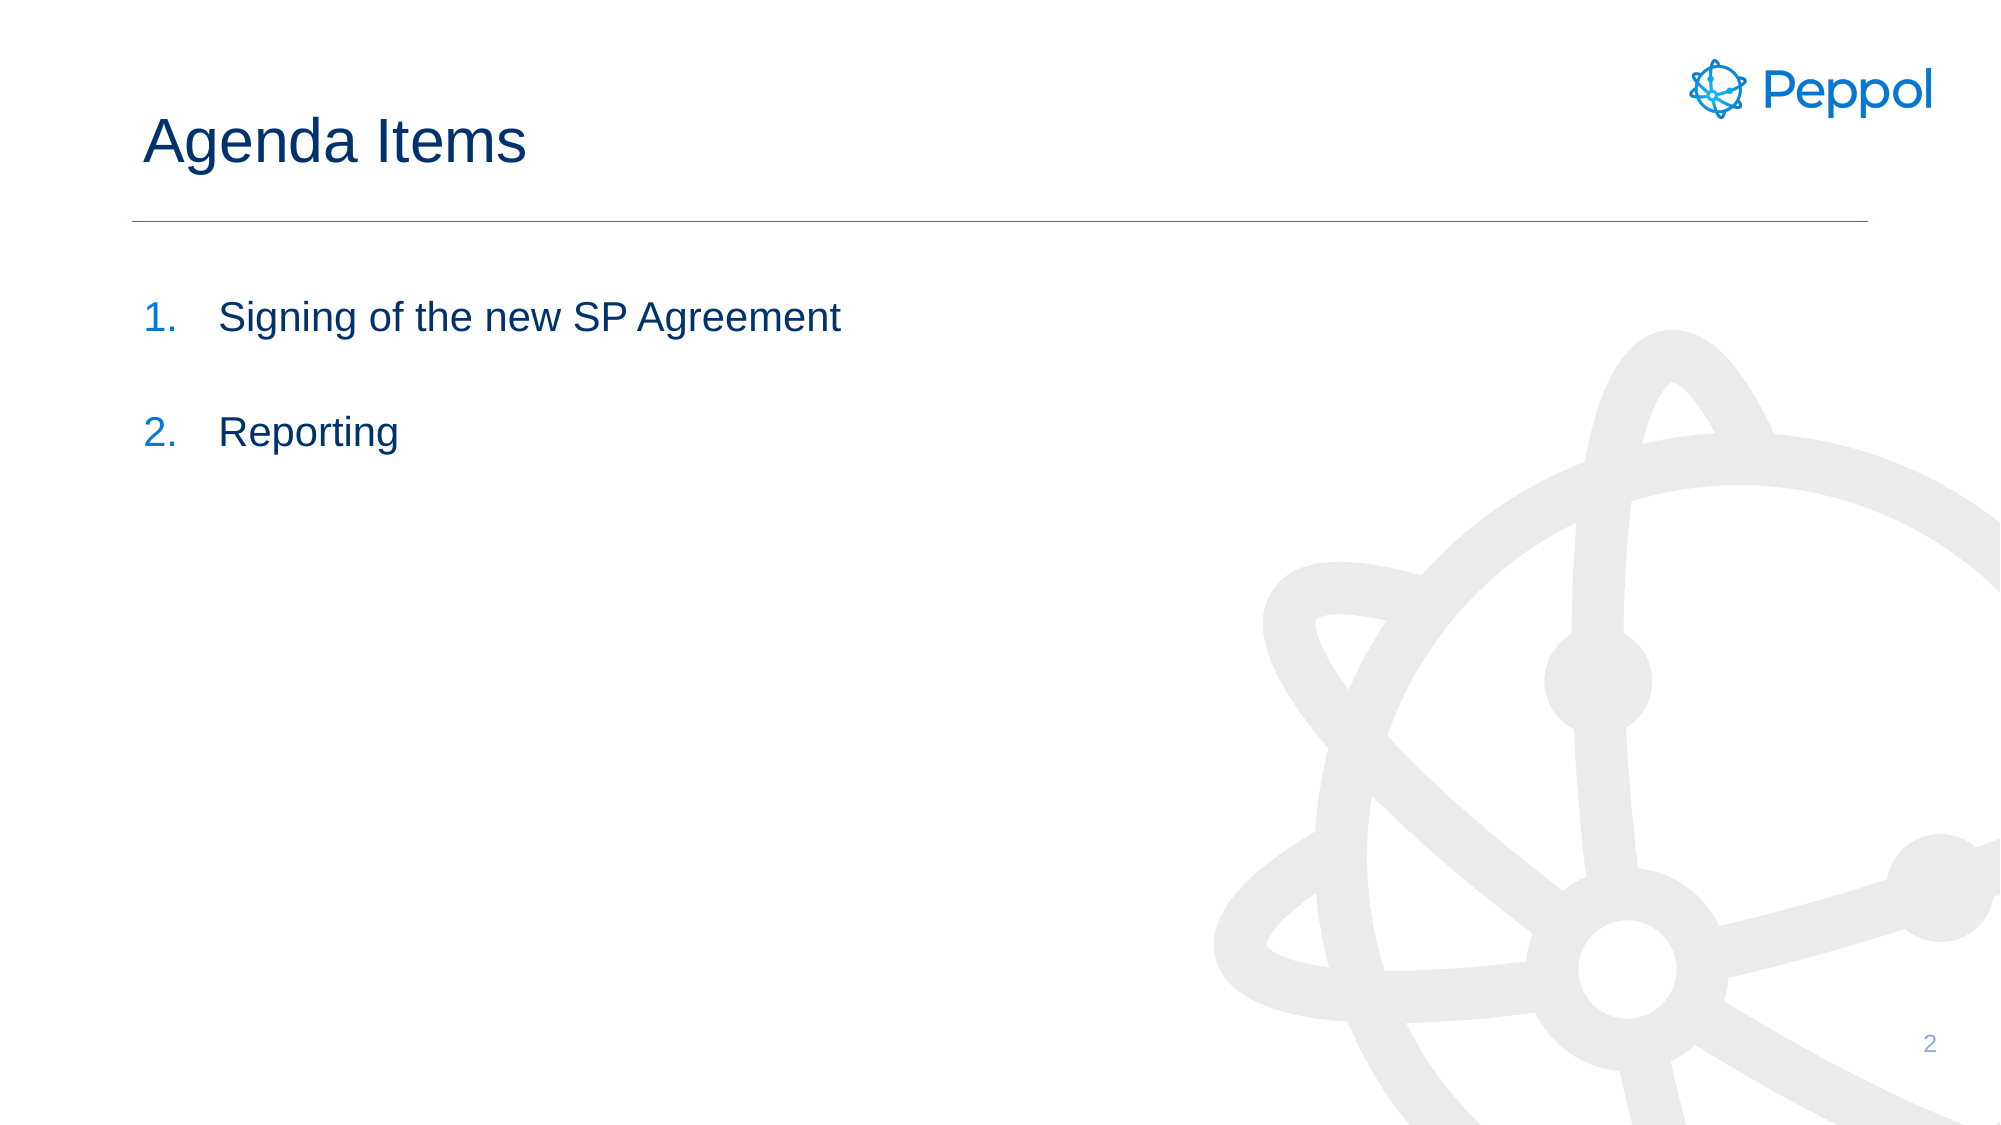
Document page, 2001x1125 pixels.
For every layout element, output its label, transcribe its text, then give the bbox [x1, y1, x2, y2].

picture [1214, 330, 2000, 1125]
list Signing of the new SP Agreement Reporting [128, 288, 1865, 1055]
picture [1689, 59, 1931, 119]
title Agenda Items [128, 96, 1525, 189]
slide_number 2 [1897, 1012, 1964, 1072]
